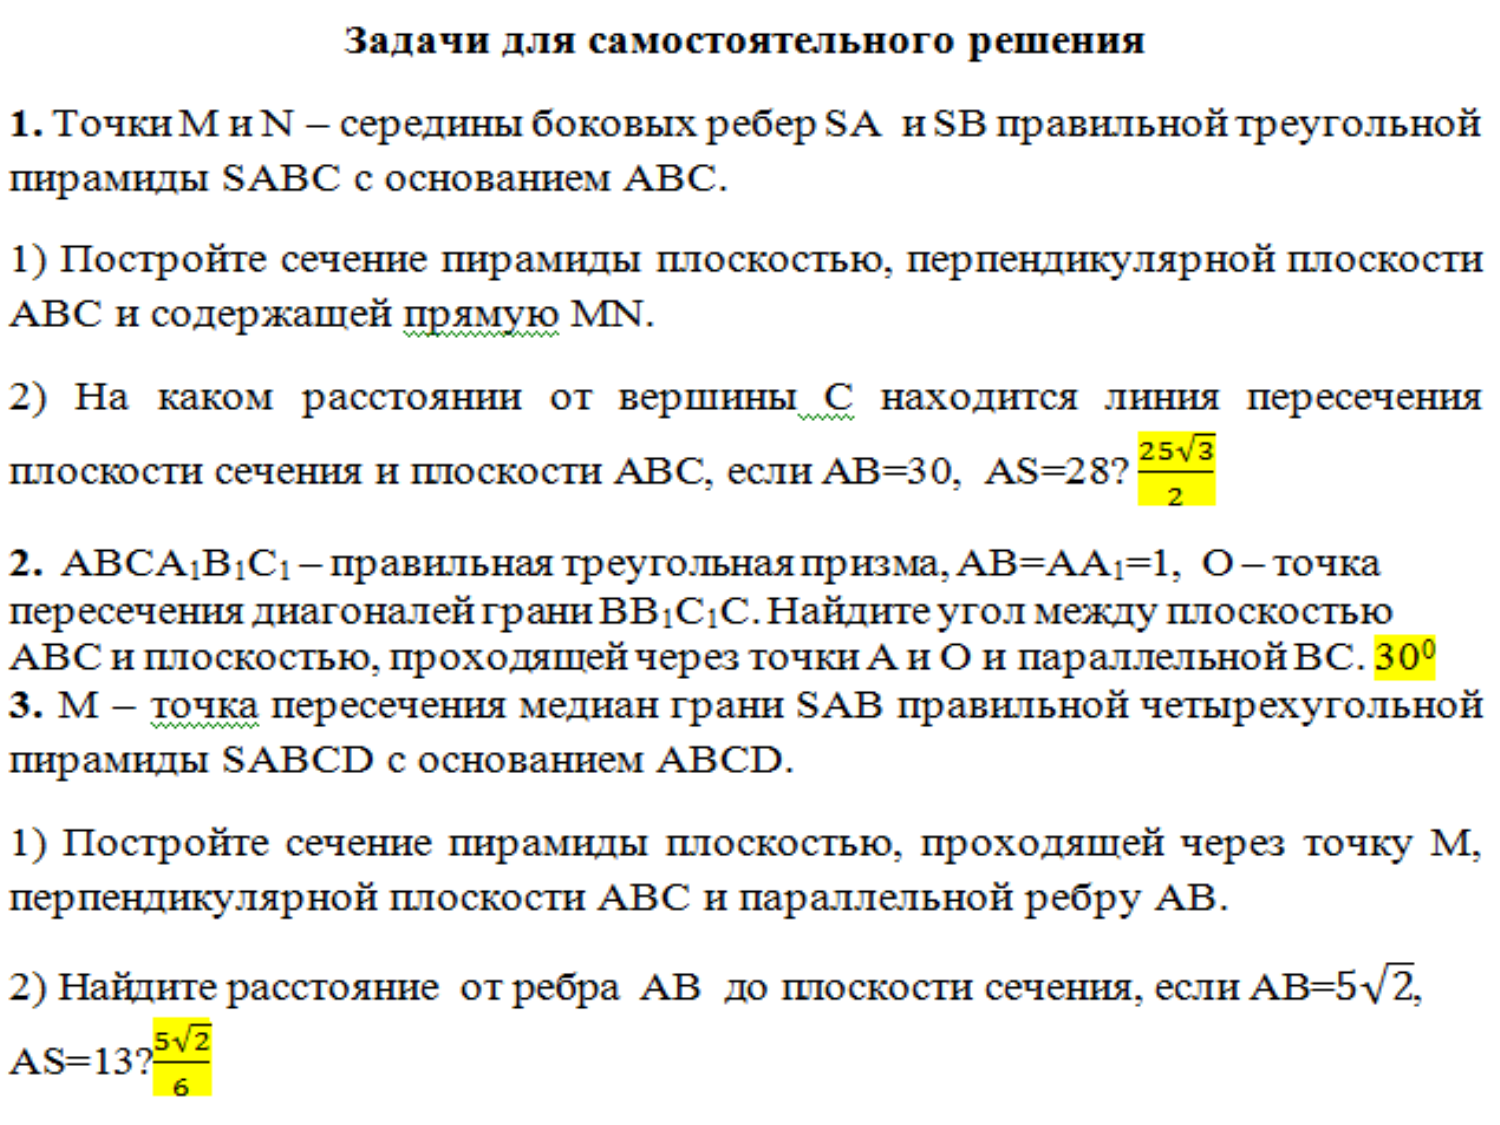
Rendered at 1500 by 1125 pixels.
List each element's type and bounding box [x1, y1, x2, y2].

list [0, 0, 1500, 1125]
